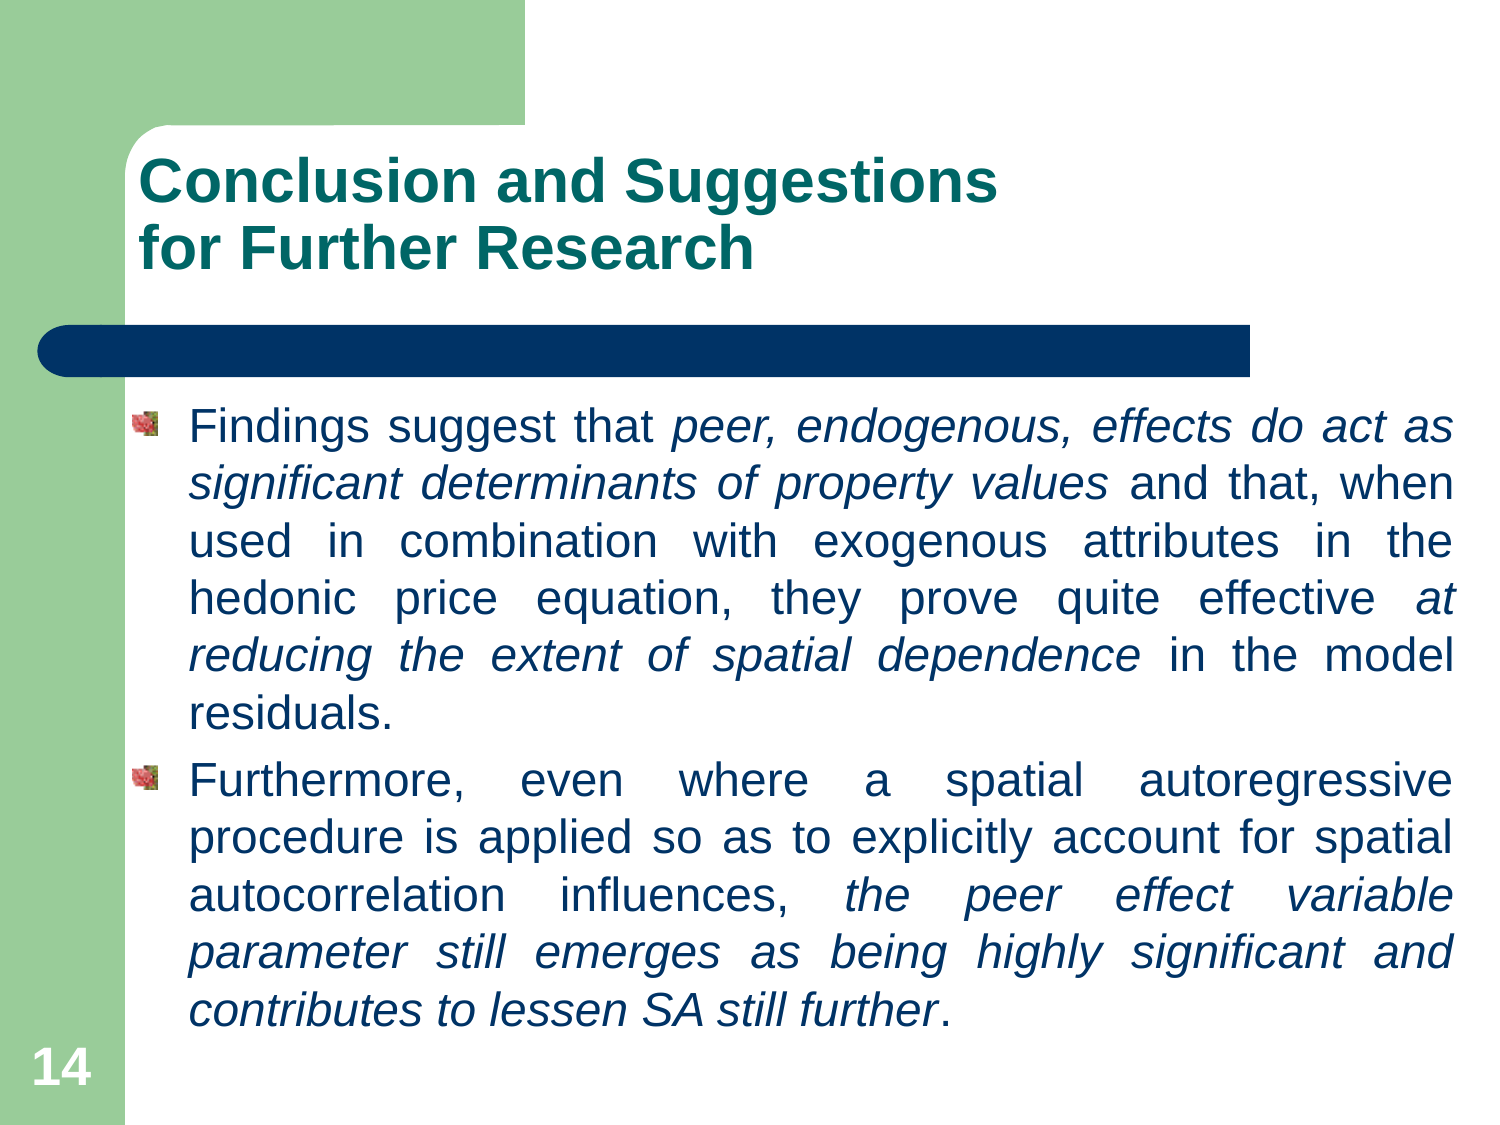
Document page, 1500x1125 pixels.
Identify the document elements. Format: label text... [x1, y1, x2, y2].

picture [132, 410, 158, 436]
title Conclusion and Suggestions for Further Research [123, 136, 1436, 291]
picture [132, 764, 158, 790]
list Findings suggest that peer, endogenous, effects do act as significant determinants of property values and that, when used in combination with exogenous attributes in the hedonic price equation, they prove quite effective at reducing the extent of spatial dependence in the model residuals. Furthermore, even where a spatial autoregressive procedure is applied so as to explicitly account for spatial autocorrelation influences, the peer effect variable parameter still emerges as being highly significant and contributes to lessen SA still further. [116, 386, 1471, 1125]
slide_number 14 [13, 1023, 111, 1105]
